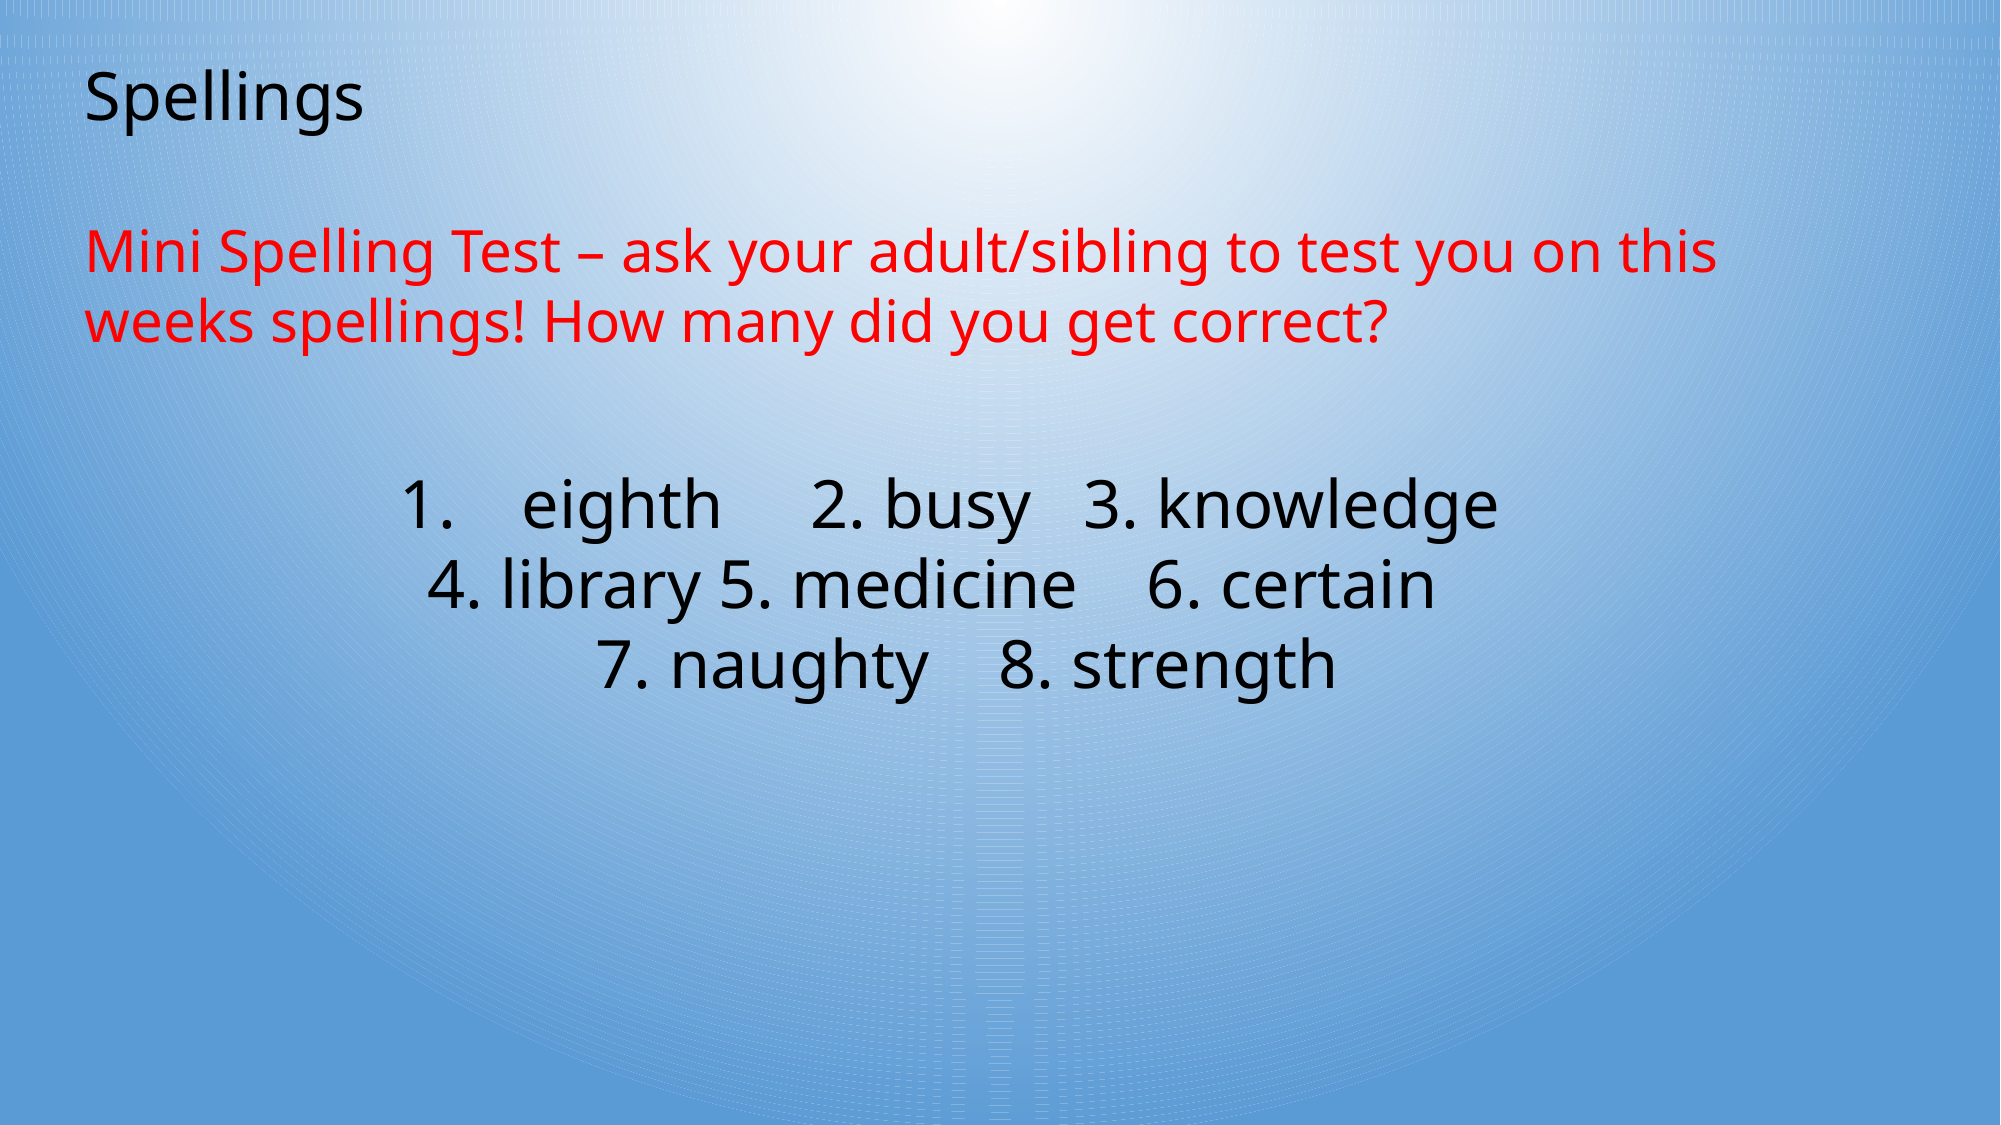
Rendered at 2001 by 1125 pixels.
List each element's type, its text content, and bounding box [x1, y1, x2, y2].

text_box Spellings Mini Spelling Test – ask your adult/sibling to test you on this weeks spellings! How many did you get correct? [70, 46, 1908, 362]
text_box eighth 2. busy 3. knowledge 4. library 5. medicine 6. certain 7. naughty 8. strength [27, 454, 1908, 710]
